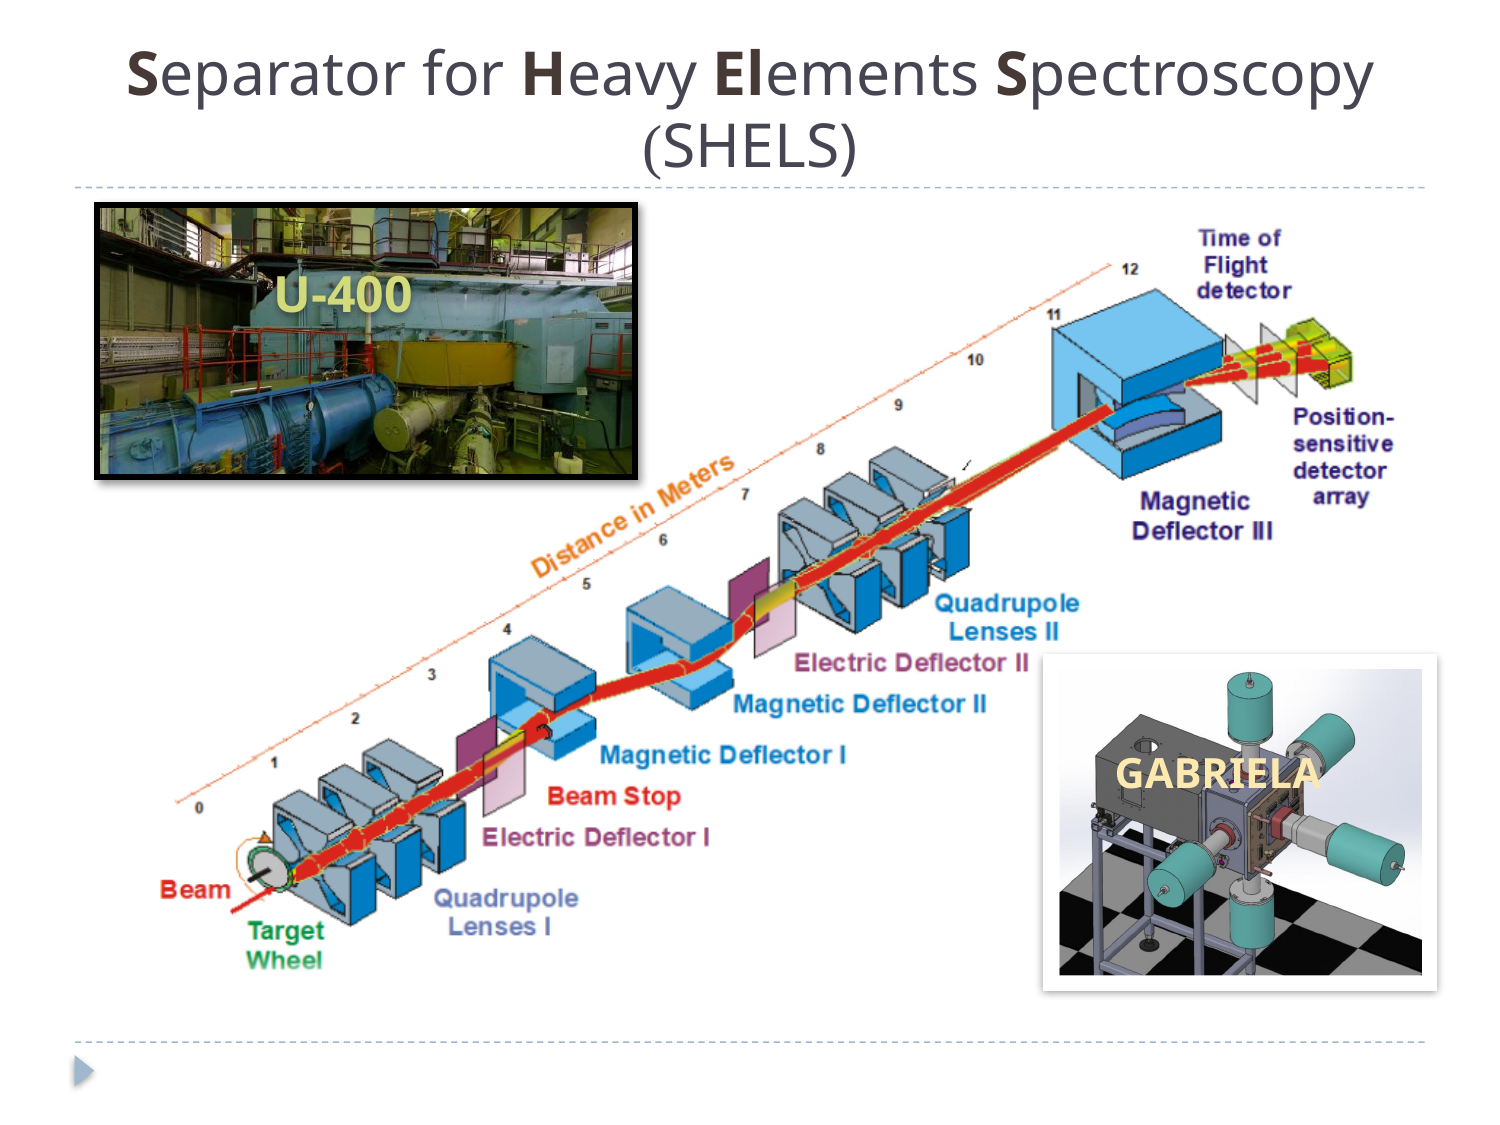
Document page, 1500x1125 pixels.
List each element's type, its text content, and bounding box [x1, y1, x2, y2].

picture [1056, 668, 1423, 977]
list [76, 207, 1438, 988]
picture [100, 207, 633, 475]
title Separator for Heavy Elements Spectroscopy (SHELS) [75, 24, 1425, 188]
